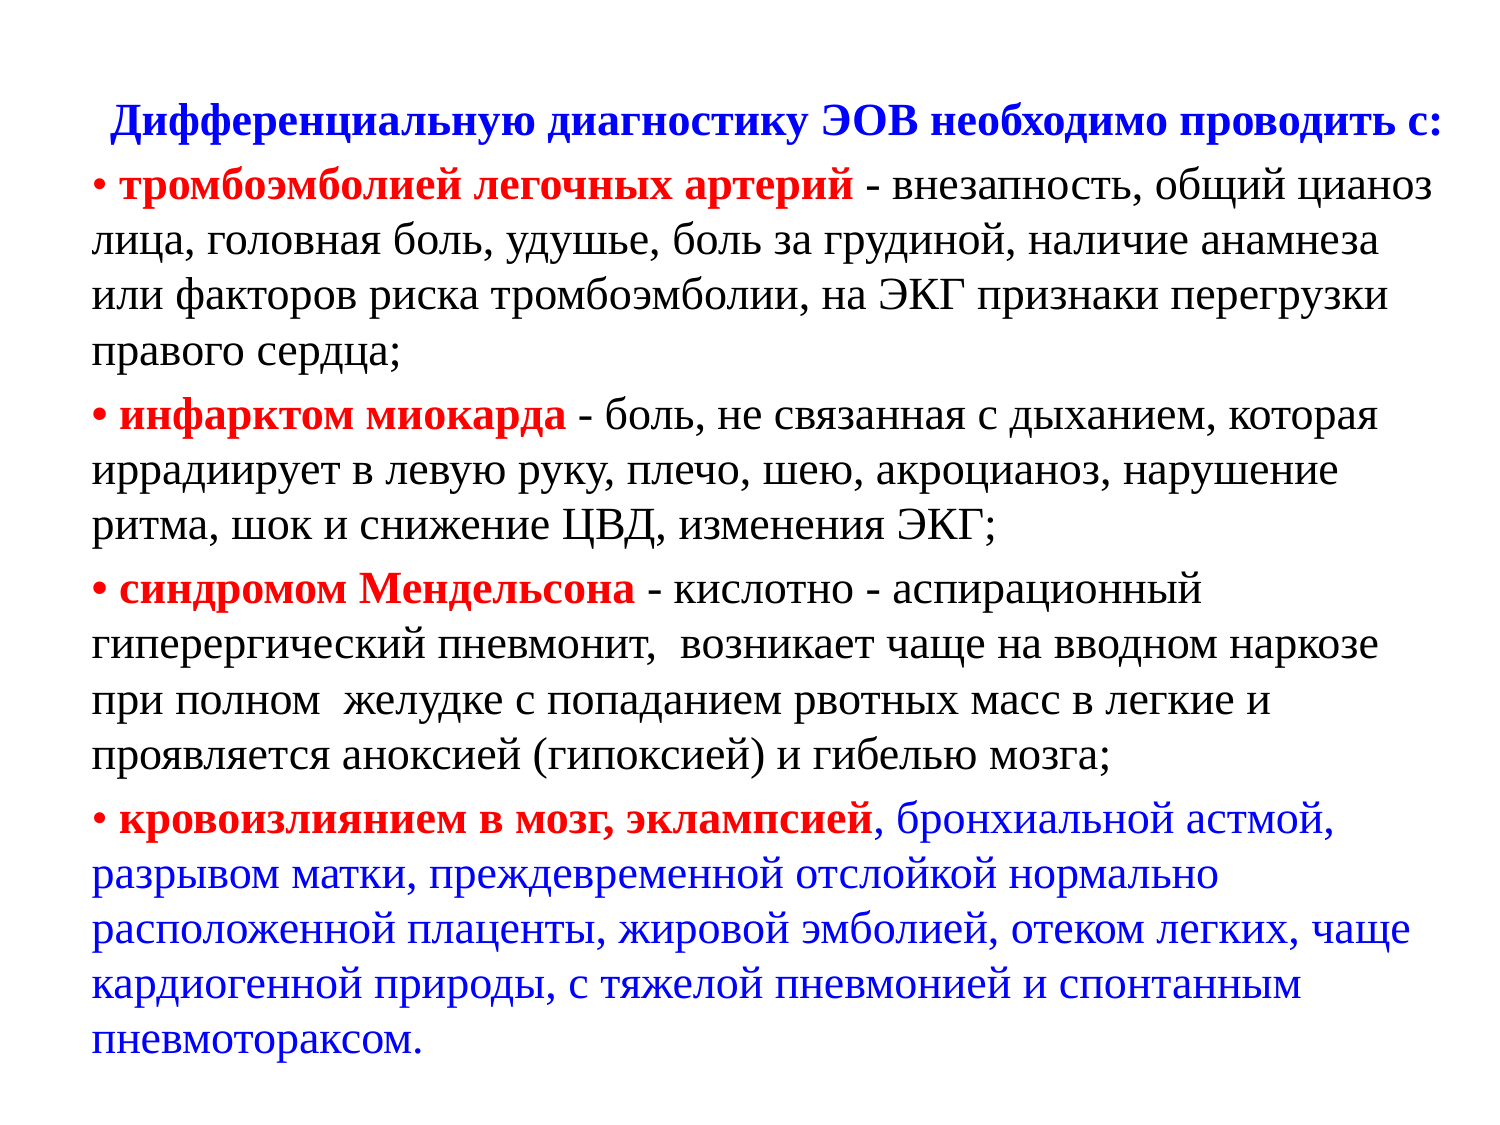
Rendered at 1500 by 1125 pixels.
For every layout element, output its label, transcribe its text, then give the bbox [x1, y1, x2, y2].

list Дифференциальную диагностику ЭОВ необходимо проводить с: • тромбоэмболией легочных артерий - внезапность, общий цианоз лица, головная боль, удушье, боль за грудиной, наличие анамнеза или факторов риска тромбоэмболии, на ЭКГ признаки перегрузки правого сердца; • инфарктом миокарда - боль, не связанная с дыханием, которая иррадиирует в левую руку, плечо, шею, акроцианоз, нарушение ритма, шок и снижение ЦВД, изменения ЭКГ; • синдромом Мендельсона - кислотно - аспирационный гиперергический пневмонит, возникает чаще на вводном наркозе при полном желудке с попаданием рвотных масс в легкие и проявляется аноксией (гипоксией) и гибелью мозга; • кровоизлиянием в мозг, эклампсией, бронхиальной астмой, разрывом матки, преждевременной отслойкой нормально расположенной плаценты, жировой эмболией, отеком легких, чаще кардиогенной природы, с тяжелой пневмонией и спонтанным пневмотораксом. [76, 82, 1477, 1094]
